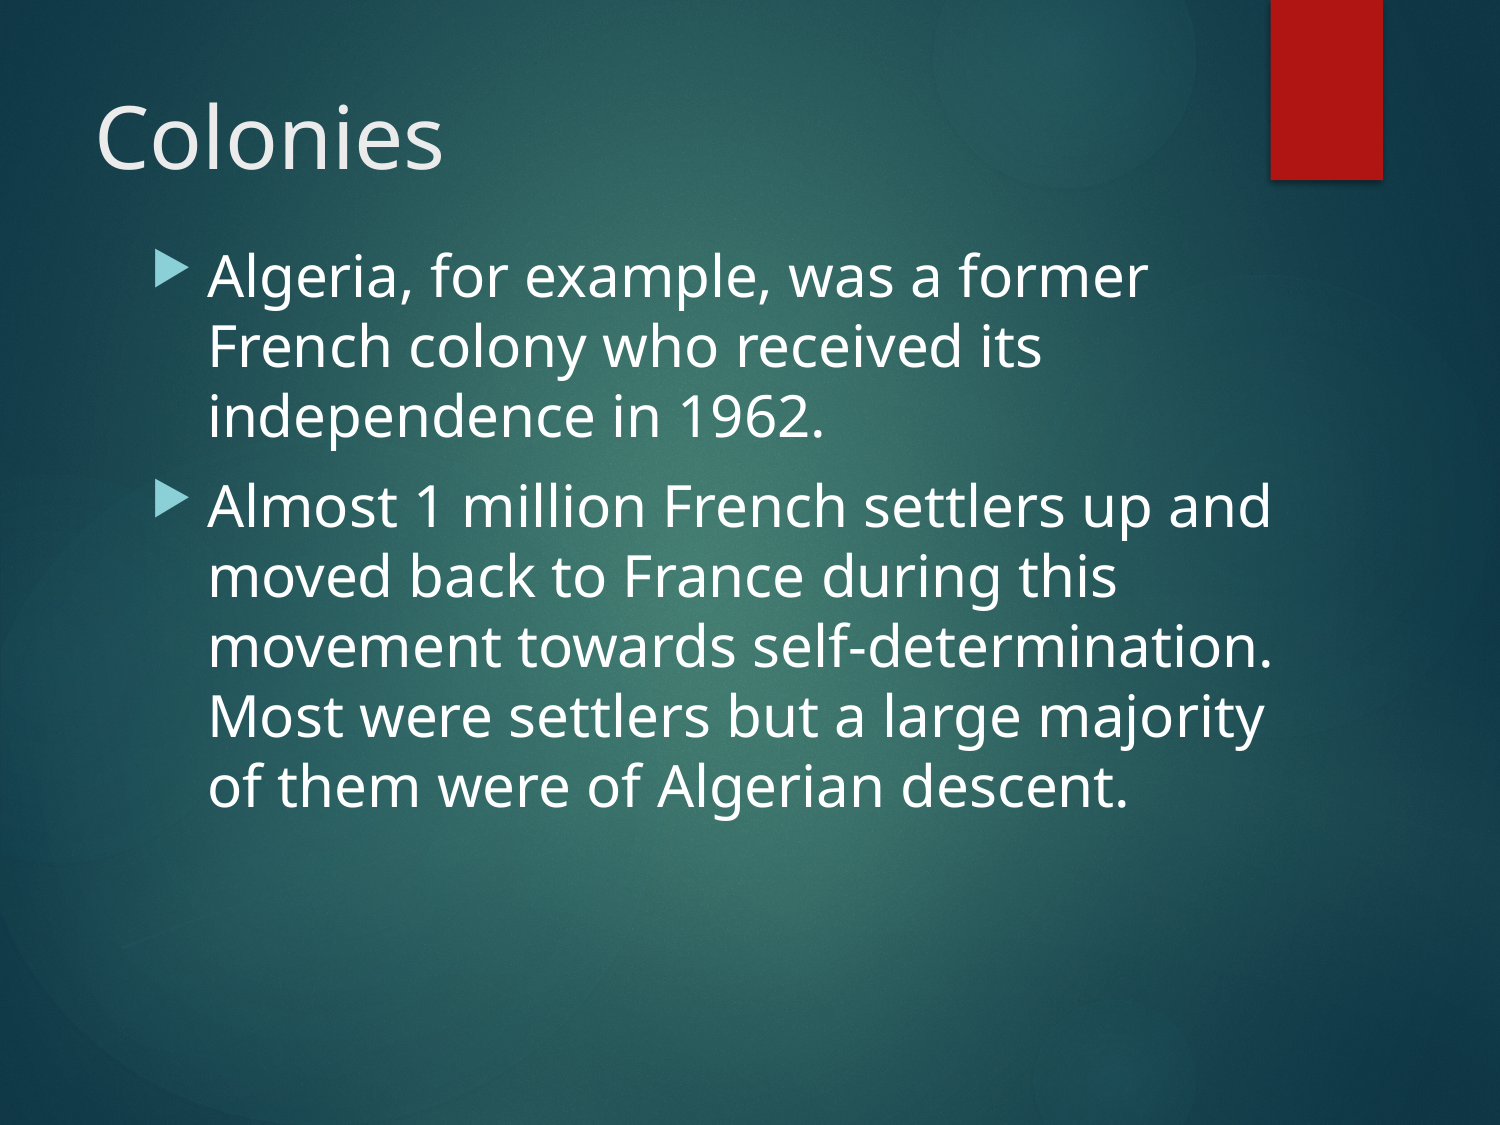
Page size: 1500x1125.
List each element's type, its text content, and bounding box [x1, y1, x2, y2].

list Algeria, for example, was a former French colony who received its independence in 1962. Almost 1 million French settlers up and moved back to France during this movement towards self-determination. Most were settlers but a large majority of them were of Algerian descent. [135, 231, 1317, 1025]
title Colonies [79, 74, 1237, 304]
